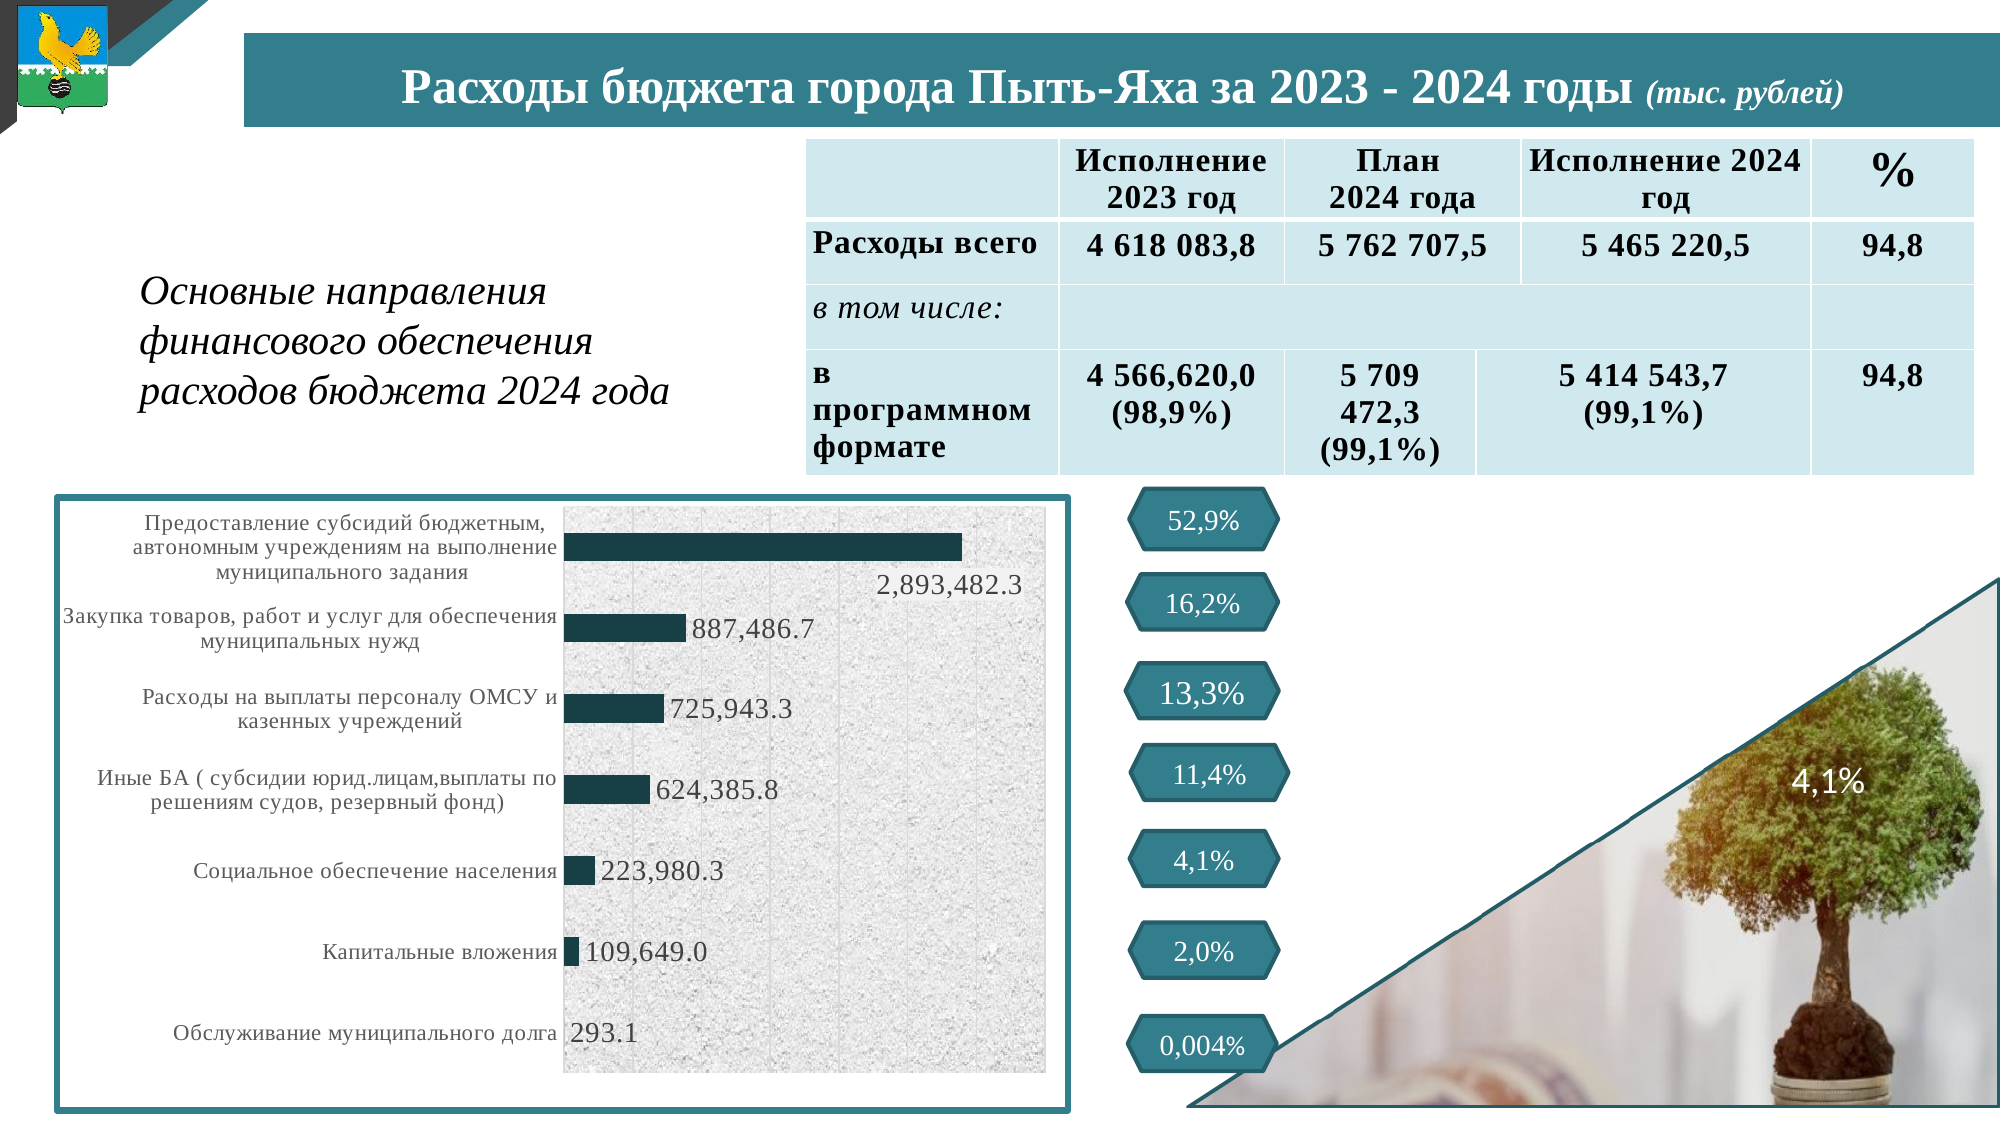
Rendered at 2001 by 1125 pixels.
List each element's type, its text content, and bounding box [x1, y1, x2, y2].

table_cell 5 414 543,7 (99,1%) [1477, 350, 1810, 475]
table_header Исполнение 2023 год [1060, 139, 1284, 217]
table_cell Расходы всего [806, 222, 1058, 284]
table_cell 4 618 083,8 [1060, 222, 1284, 284]
text_box 16,2% [1125, 572, 1268, 632]
picture [17, 4, 31, 15]
table_cell в том числе: [806, 285, 1058, 349]
picture [1186, 577, 2000, 1108]
text_box 13,3% [1123, 661, 1181, 721]
text_box 0,004% [1125, 1013, 1181, 1074]
chart [53, 494, 1072, 1114]
table_cell 4 566,620,0 (98,9%) [1060, 350, 1284, 475]
picture [17, 4, 108, 122]
table_cell 5 709 472,3 (99,1%) [1285, 350, 1475, 475]
table_cell в программном формате [806, 350, 1058, 475]
text_box 52,9% [1127, 486, 1281, 552]
table_cell [1060, 285, 1810, 349]
table_header Исполнение 2024 год [1522, 139, 1810, 217]
table_header План 2024 года [1285, 139, 1520, 217]
table_cell 94,8 [1812, 222, 1974, 284]
table_cell [1812, 285, 1974, 349]
table_cell 5 762 707,5 [1285, 222, 1520, 284]
table_cell 5 465 220,5 [1522, 222, 1810, 284]
text_box Расходы бюджета города Пыть-Яха за 2023 - 2024 годы (тыс. рублей) [246, 45, 2000, 121]
table_cell 94,8 [1812, 350, 1974, 475]
table_header % [1812, 139, 1974, 217]
table_header [806, 139, 1058, 217]
text_box 2,0% [1127, 920, 1181, 980]
text_box 4,1% [1127, 828, 1181, 889]
text_box Основные направления финансового обеспечения расходов бюджета 2024 года [124, 255, 695, 421]
text_box 11,4% [1128, 742, 1181, 803]
